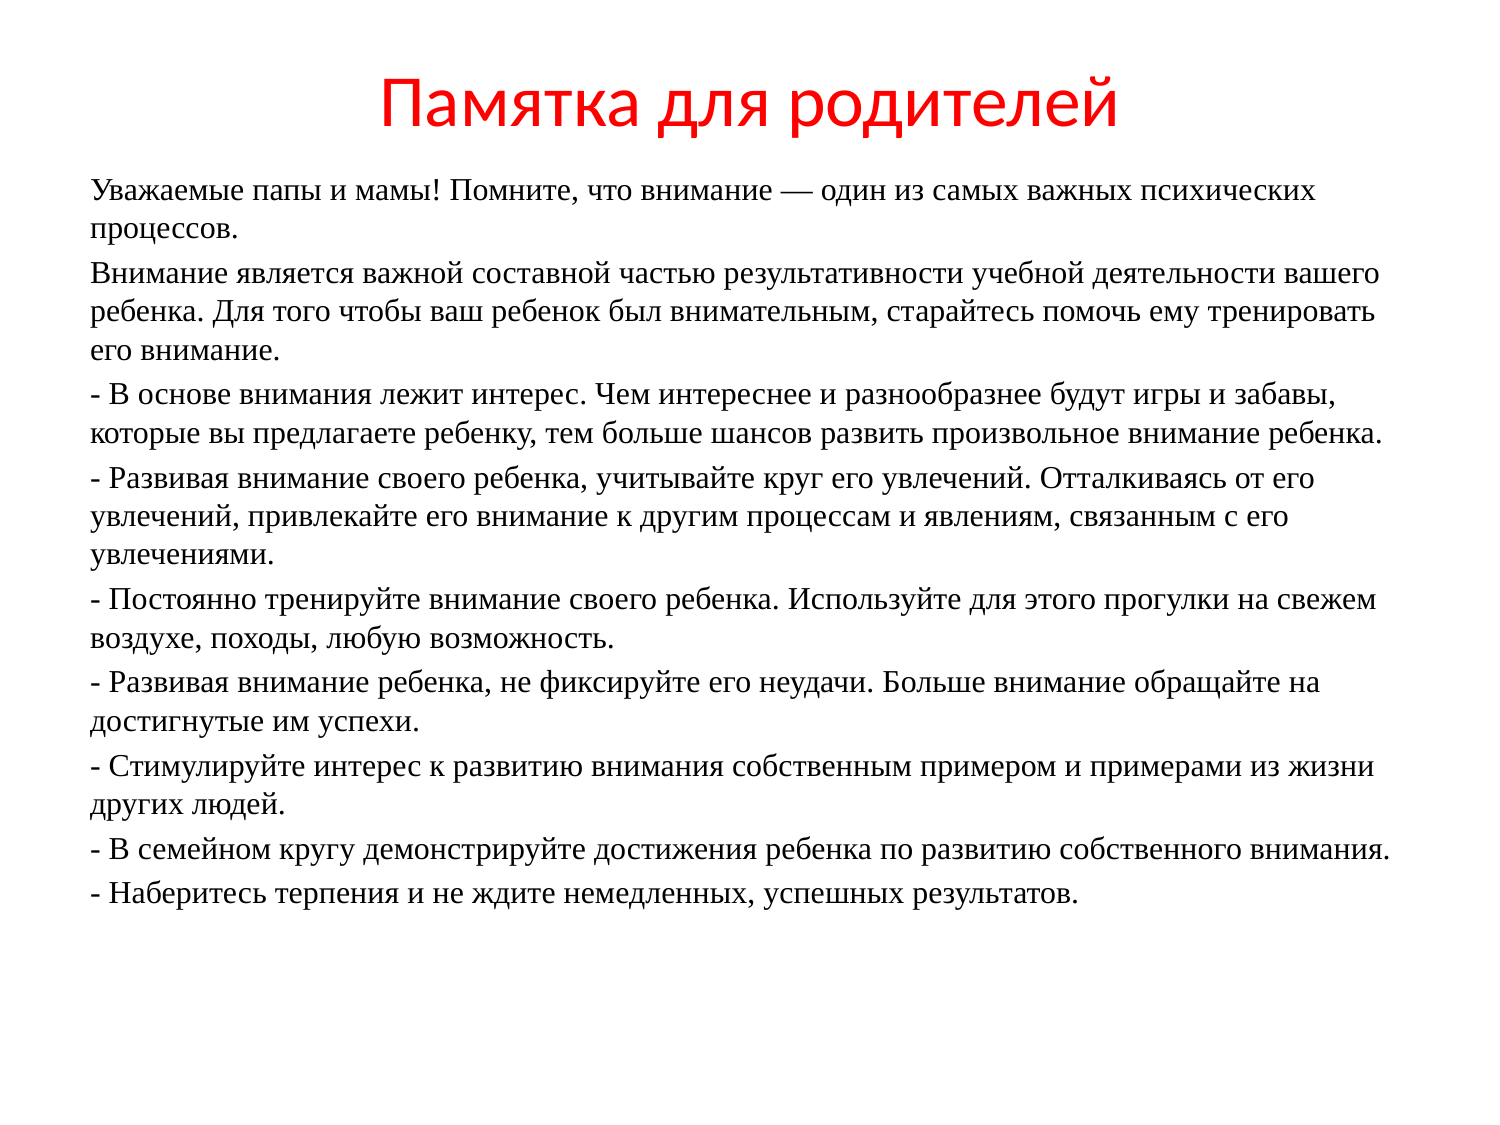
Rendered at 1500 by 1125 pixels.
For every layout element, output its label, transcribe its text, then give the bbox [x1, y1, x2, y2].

list Уважаемые папы и мамы! Помните, что внимание — один из самых важных психических процессов. Внимание является важной составной частью результативности учебной деятельности вашего ребенка. Для того чтобы ваш ребенок был внимательным, старайтесь помочь ему тренировать его внимание. - В основе внимания лежит интерес. Чем интереснее и разнообразнее будут игры и забавы, которые вы предлагаете ребенку, тем больше шансов развить произвольное внимание ребенка. - Развивая внимание своего ребенка, учитывайте круг его увлечений. Отталкиваясь от его увлечений, привлекайте его внимание к другим процессам и явлениям, связанным с его увлечениями. - Постоянно тренируйте внимание своего ребенка. Используйте для этого прогулки на свежем воздухе, походы, любую возможность. - Развивая внимание ребенка, не фиксируйте его неудачи. Больше внимание обращайте на достигнутые им успехи. - Стимулируйте интерес к развитию внимания собственным примером и примерами из жизни других людей. - В семейном кругу демонстрируйте достижения ребенка по развитию собственного внимания. - Наберитесь терпения и не ждите немедленных, успешных результатов. [75, 160, 1425, 1005]
title Памятка для родителей [75, 45, 1425, 149]
